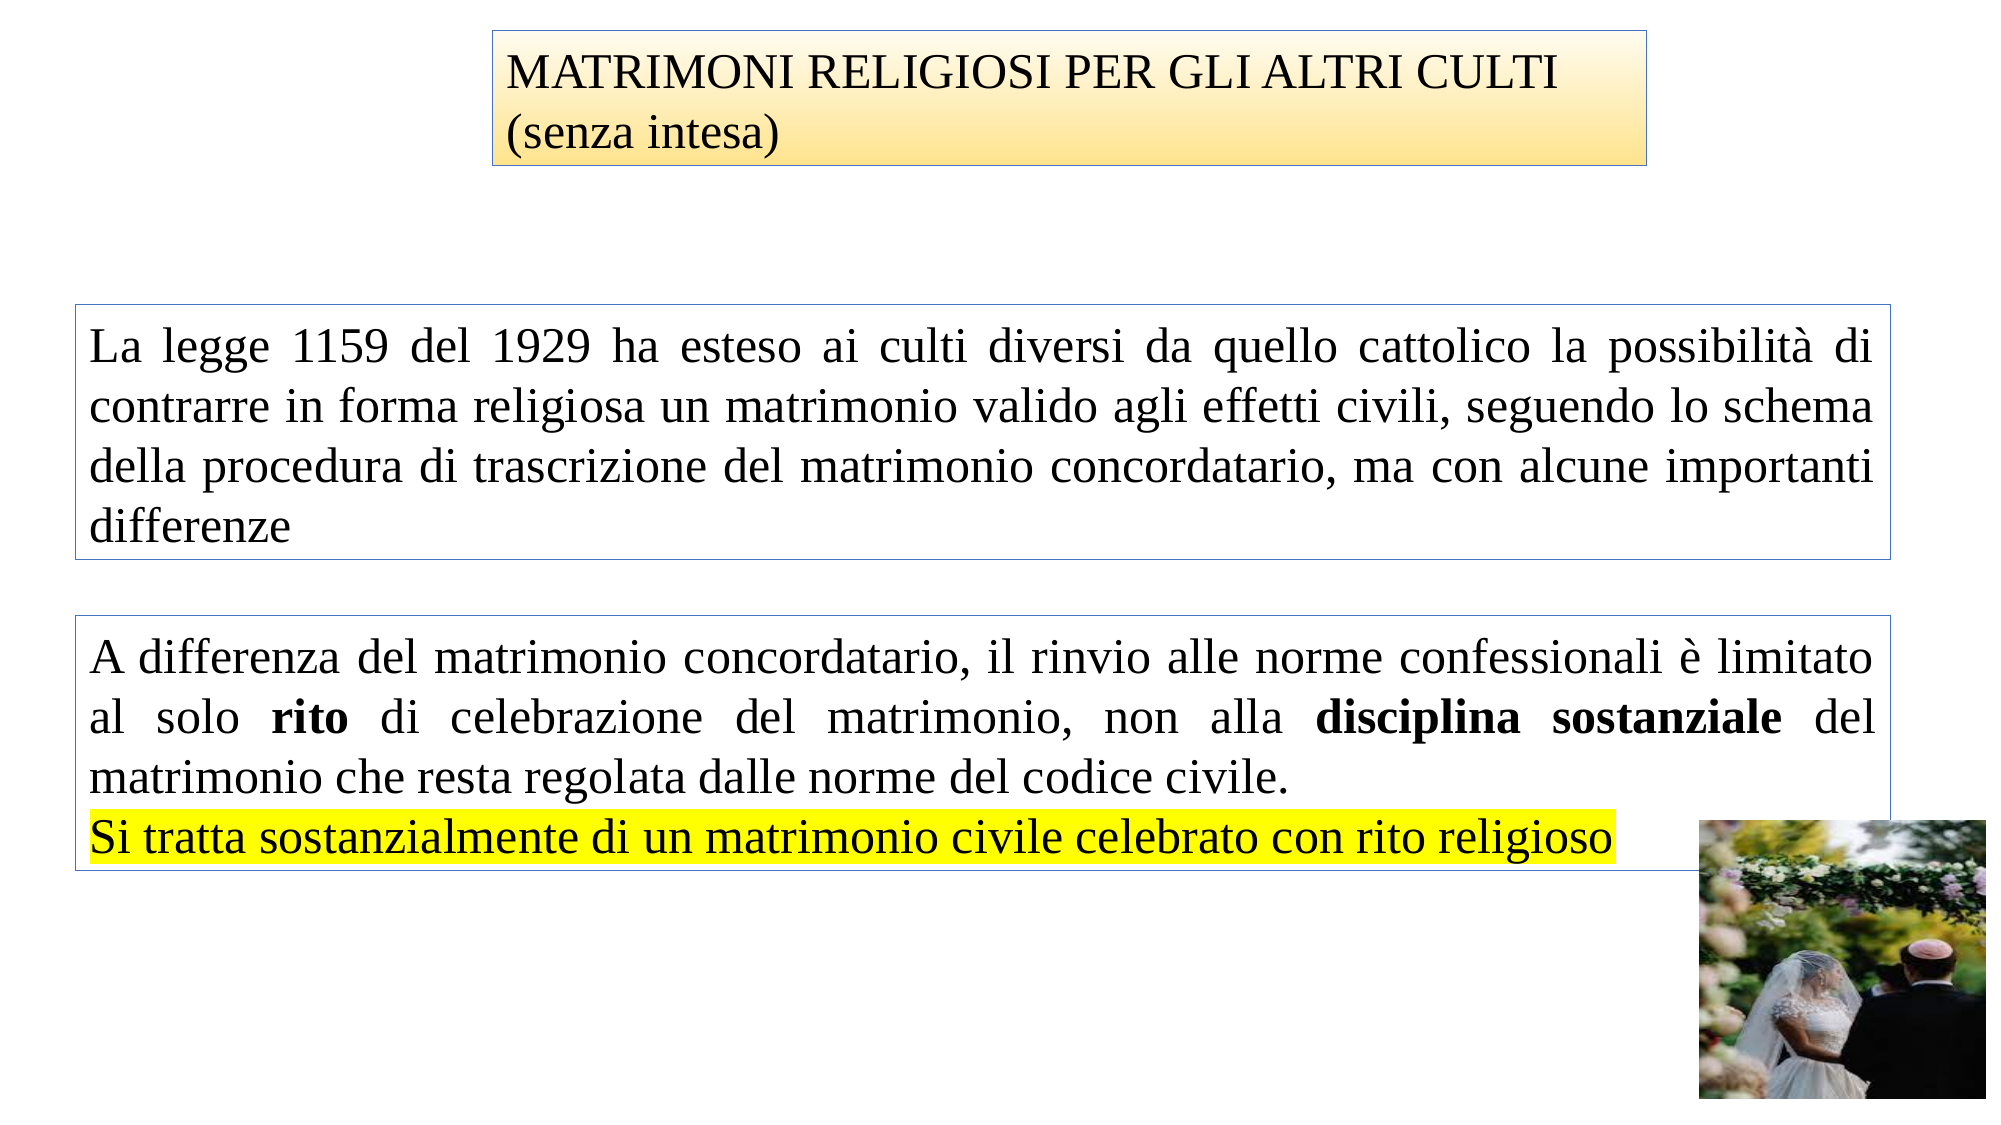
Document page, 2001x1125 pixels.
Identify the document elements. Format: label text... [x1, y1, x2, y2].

text_box MATRIMONI RELIGIOSI PER GLI ALTRI CULTI (senza intesa) [492, 30, 1647, 166]
text_box La legge 1159 del 1929 ha esteso ai culti diversi da quello cattolico la possibilità di contrarre in forma religiosa un matrimonio valido agli effetti civili, seguendo lo schema della procedura di trascrizione del matrimonio concordatario, ma con alcune importanti differenze [75, 304, 1891, 560]
picture [1699, 820, 1986, 1099]
text_box A differenza del matrimonio concordatario, il rinvio alle norme confessionali è limitato al solo rito di celebrazione del matrimonio, non alla disciplina sostanziale del matrimonio che resta regolata dalle norme del codice civile. Si tratta sostanzialmente di un matrimonio civile celebrato con rito religioso [75, 615, 1891, 871]
